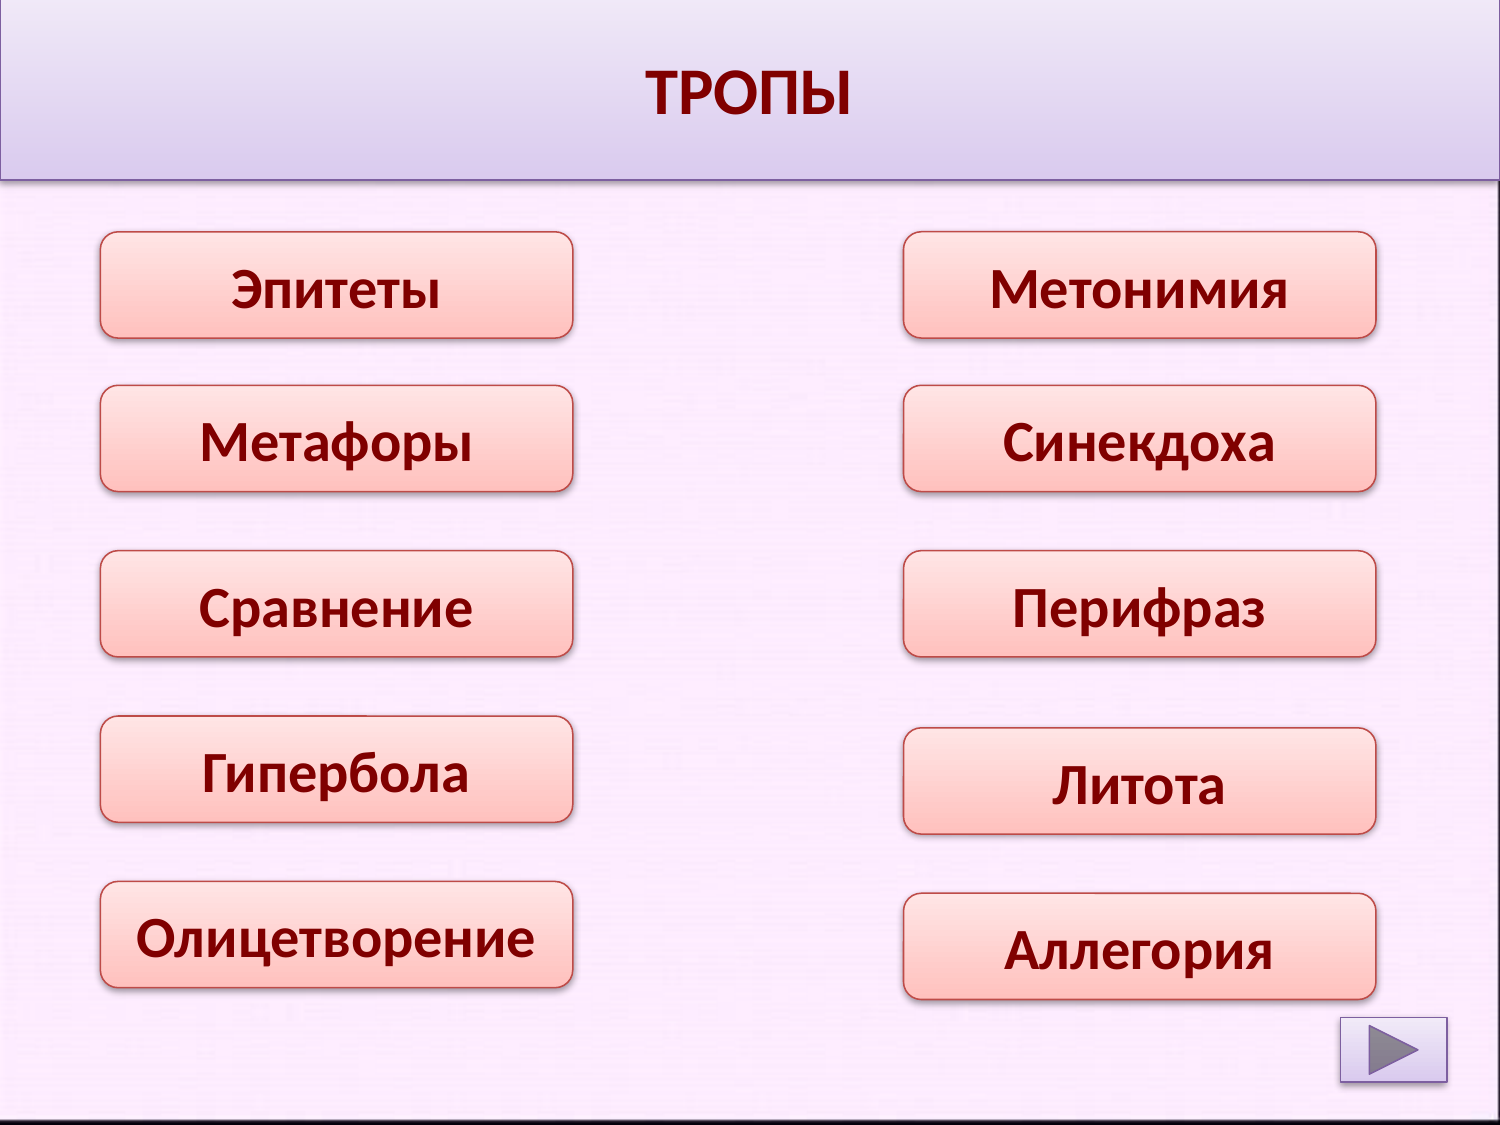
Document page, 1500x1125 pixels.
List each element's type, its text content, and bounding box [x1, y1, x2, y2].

text_box Эпитеты [99, 231, 574, 339]
text_box Гипербола [99, 715, 574, 824]
text_box [1340, 1017, 1448, 1083]
text_box Метафоры [99, 384, 574, 493]
text_box Перифраз [902, 549, 1377, 658]
text_box Литота [902, 727, 1377, 835]
text_box Синекдоха [902, 384, 1377, 493]
text_box тропы [0, 0, 1500, 181]
text_box Аллегория [902, 892, 1377, 1001]
text_box Сравнение [99, 549, 574, 658]
text_box Олицетворение [99, 880, 574, 989]
list [0, 189, 1460, 1071]
text_box Метонимия [902, 230, 1377, 339]
picture [0, 181, 1500, 1125]
